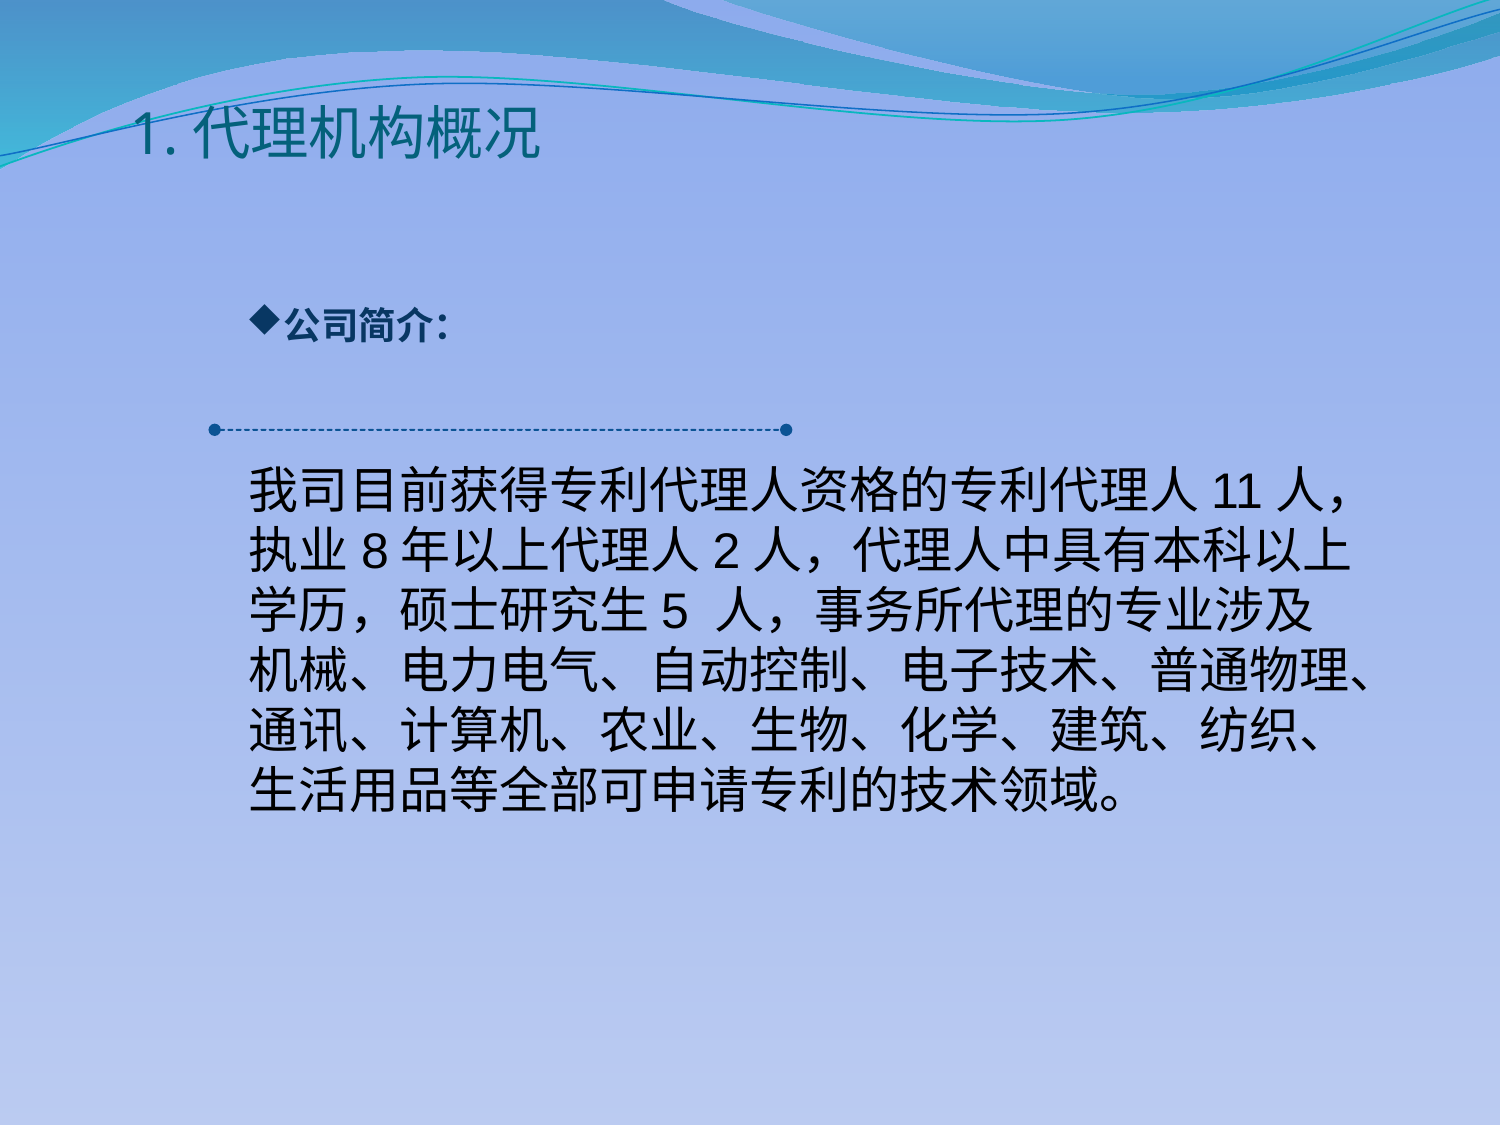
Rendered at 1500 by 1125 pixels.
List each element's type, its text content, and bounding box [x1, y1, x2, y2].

text_box 1.代理机构概况 [129, 39, 683, 166]
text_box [198, 280, 1372, 830]
